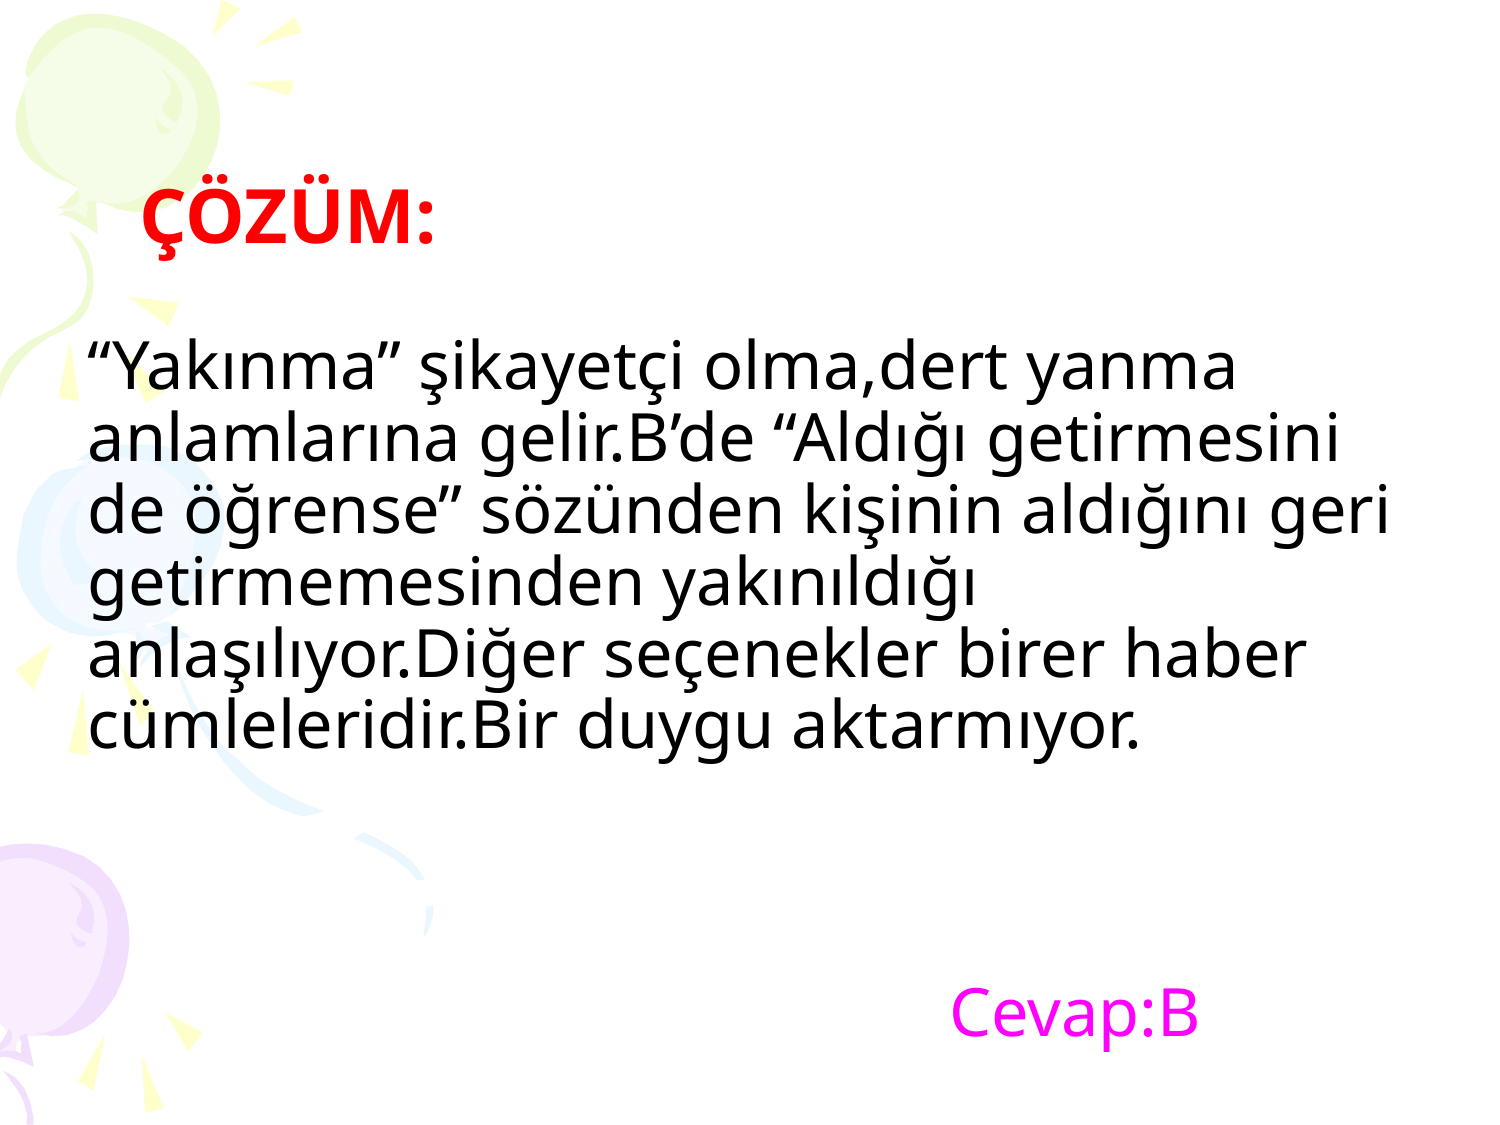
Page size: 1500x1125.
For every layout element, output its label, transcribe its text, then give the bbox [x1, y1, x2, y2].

title ÇÖZÜM: “Yakınma” şikayetçi olma,dert yanma anlamlarına gelir.B’de “Aldığı getirmesini de öğrense” sözünden kişinin aldığını geri getirmemesinden yakınıldığı anlaşılıyor.Diğer seçenekler birer haber cümleleridir.Bir duygu aktarmıyor. Cevap:B [72, 16, 1425, 1059]
